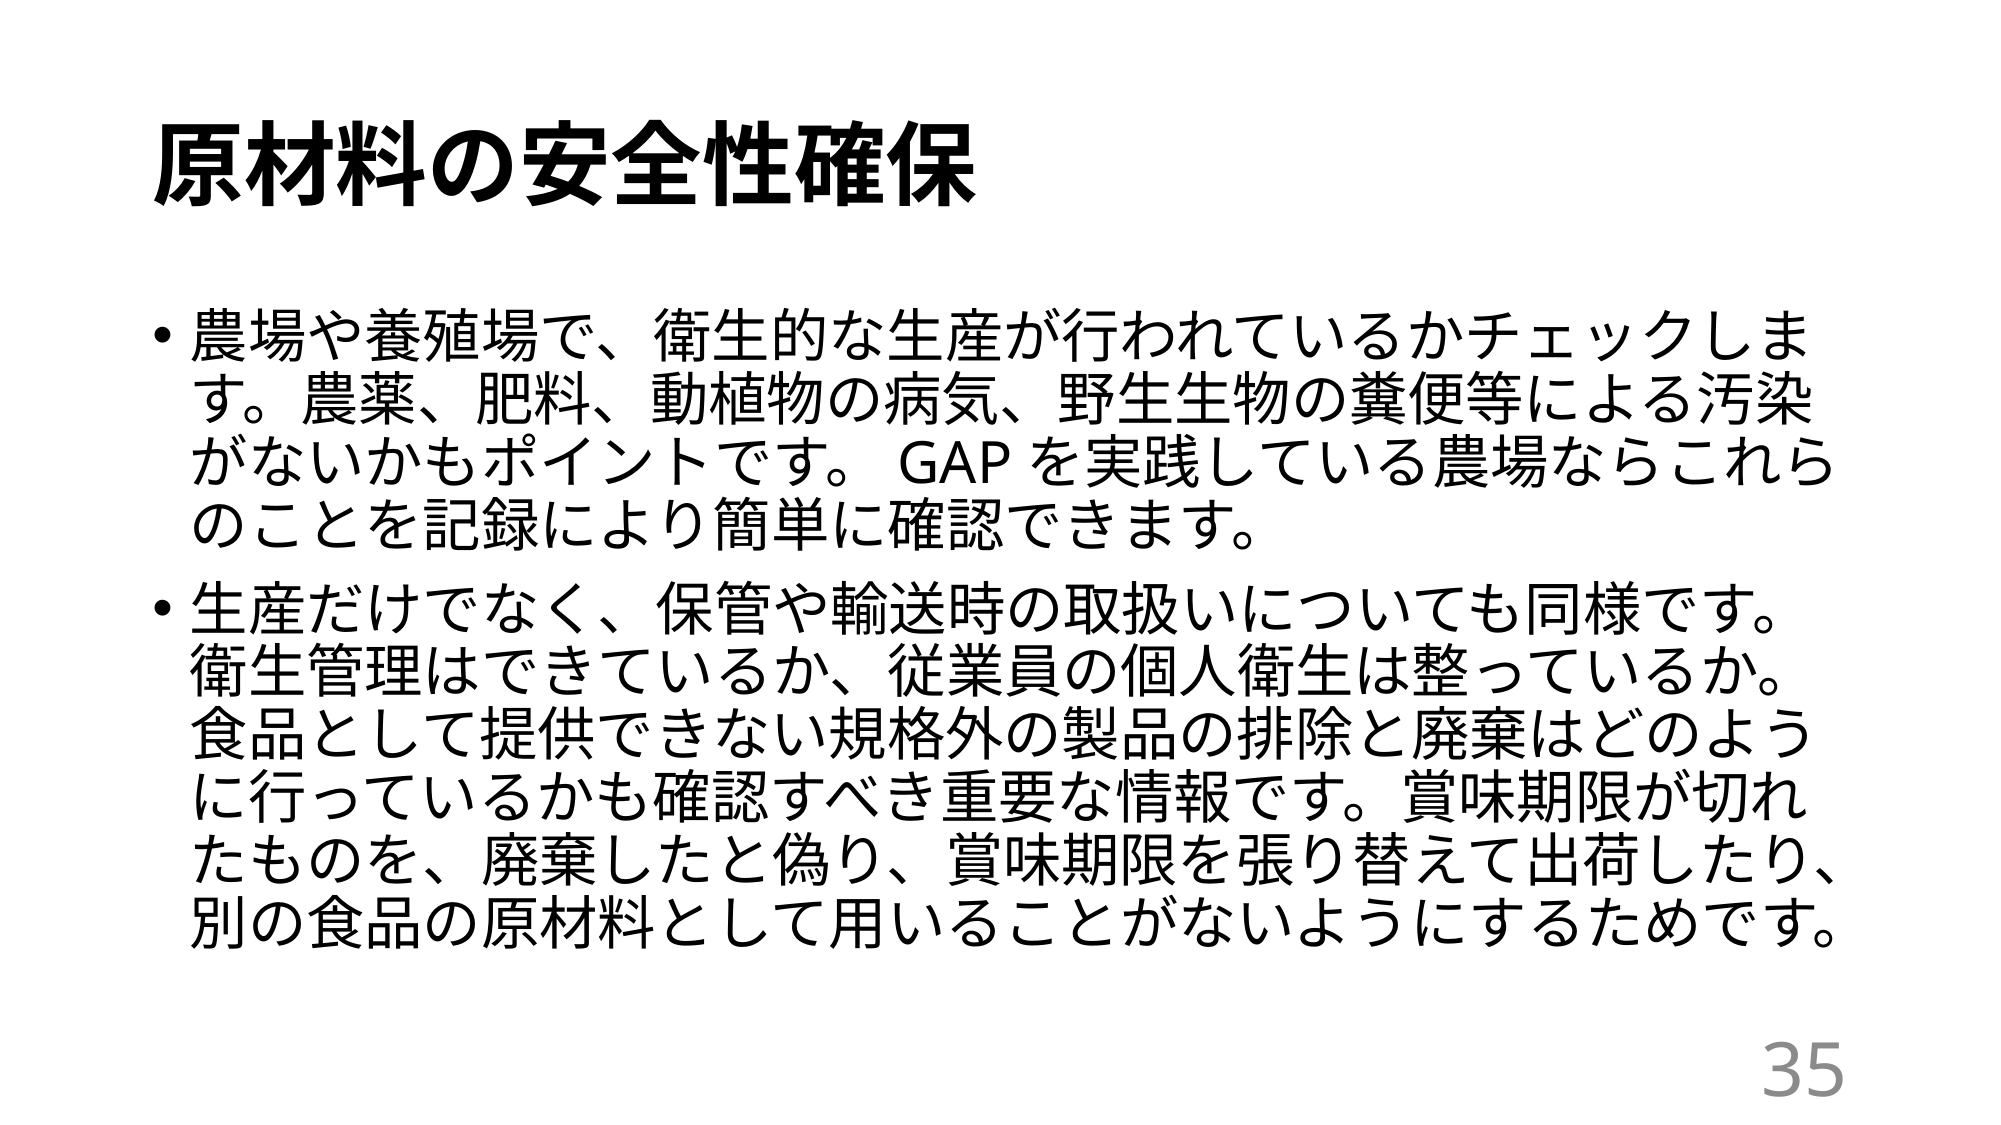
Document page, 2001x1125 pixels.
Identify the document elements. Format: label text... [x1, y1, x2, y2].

title 原材料の安全性確保 [137, 59, 1863, 278]
slide_number 35 [1412, 1042, 1863, 1103]
list 農場や養殖場で、衛生的な生産が行われているかチェックします。農薬、肥料、動植物の病気、野生生物の糞便等による汚染がないかもポイントです。GAPを実践している農場ならこれらのことを記録により簡単に確認できます。 生産だけでなく、保管や輸送時の取扱いについても同様です。衛生管理はできているか、従業員の個人衛生は整っているか。食品として提供できない規格外の製品の排除と廃棄はどのように行っているかも確認すべき重要な情報です。賞味期限が切れたものを、廃棄したと偽り、賞味期限を張り替えて出荷したり、別の食品の原材料として用いることがないようにするためです。 [137, 299, 1863, 1014]
